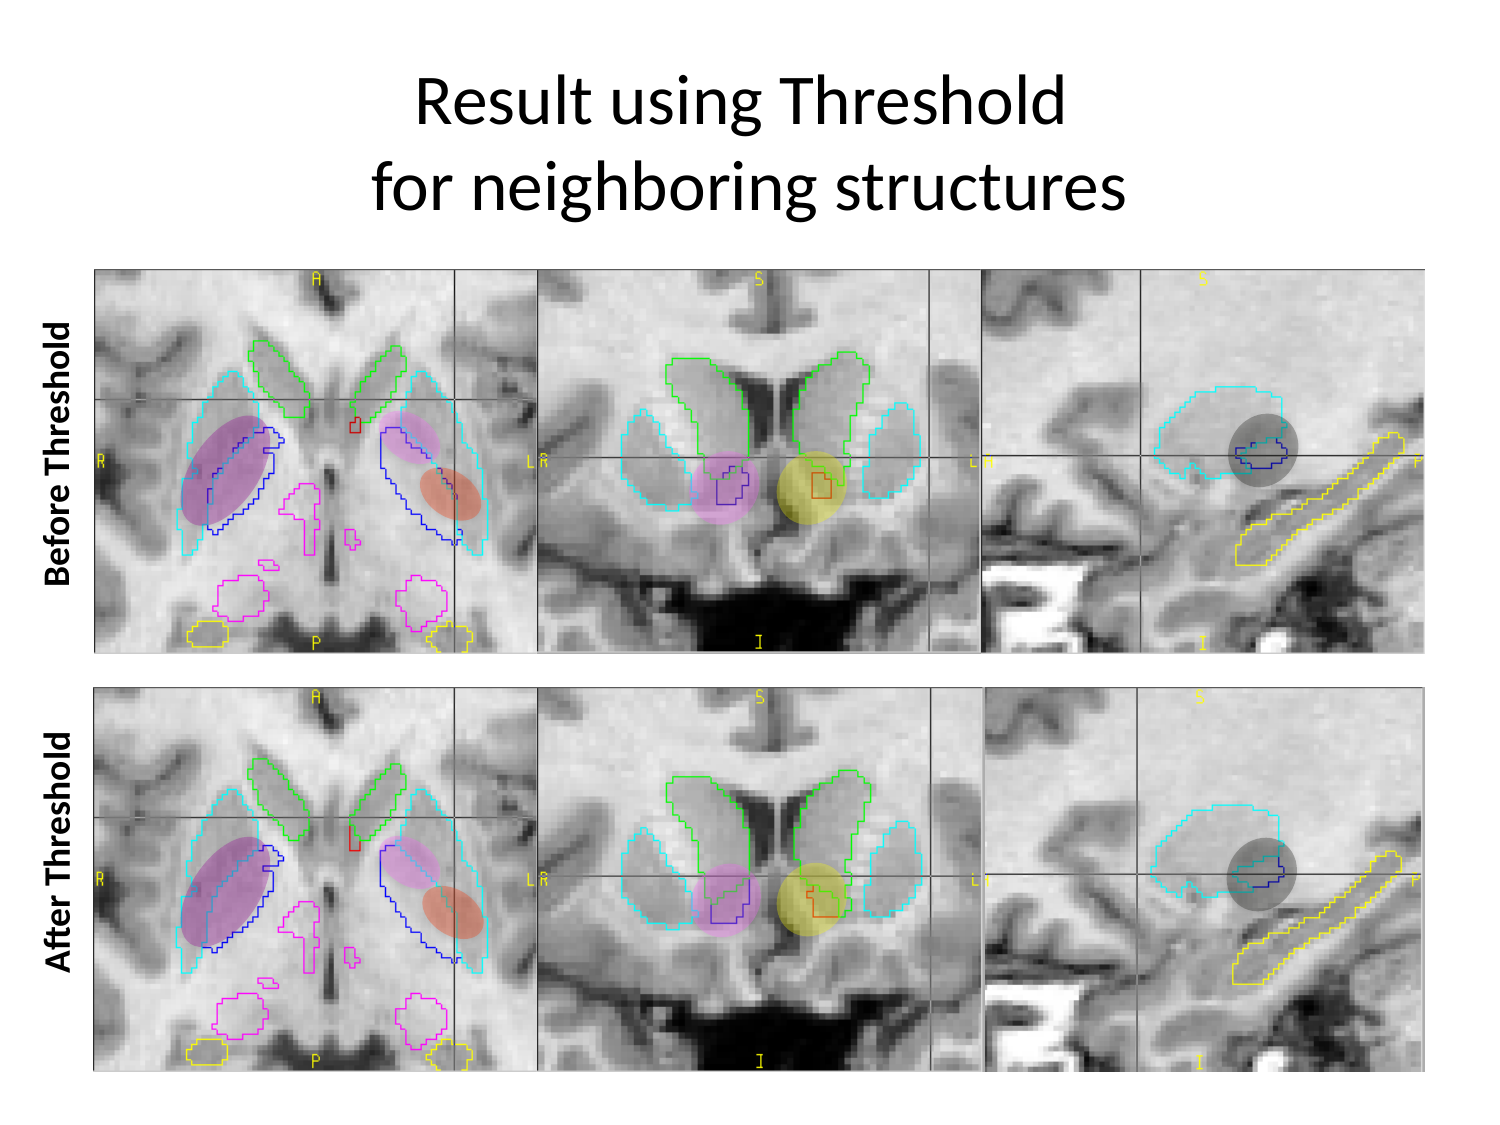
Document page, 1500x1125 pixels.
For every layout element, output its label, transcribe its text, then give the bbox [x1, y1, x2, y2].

text_box Before Threshold [24, 319, 89, 603]
picture [94, 269, 1426, 654]
picture [93, 687, 1426, 1072]
text_box After Threshold [25, 728, 88, 989]
title Result using Threshold for neighboring structures [75, 45, 1425, 233]
